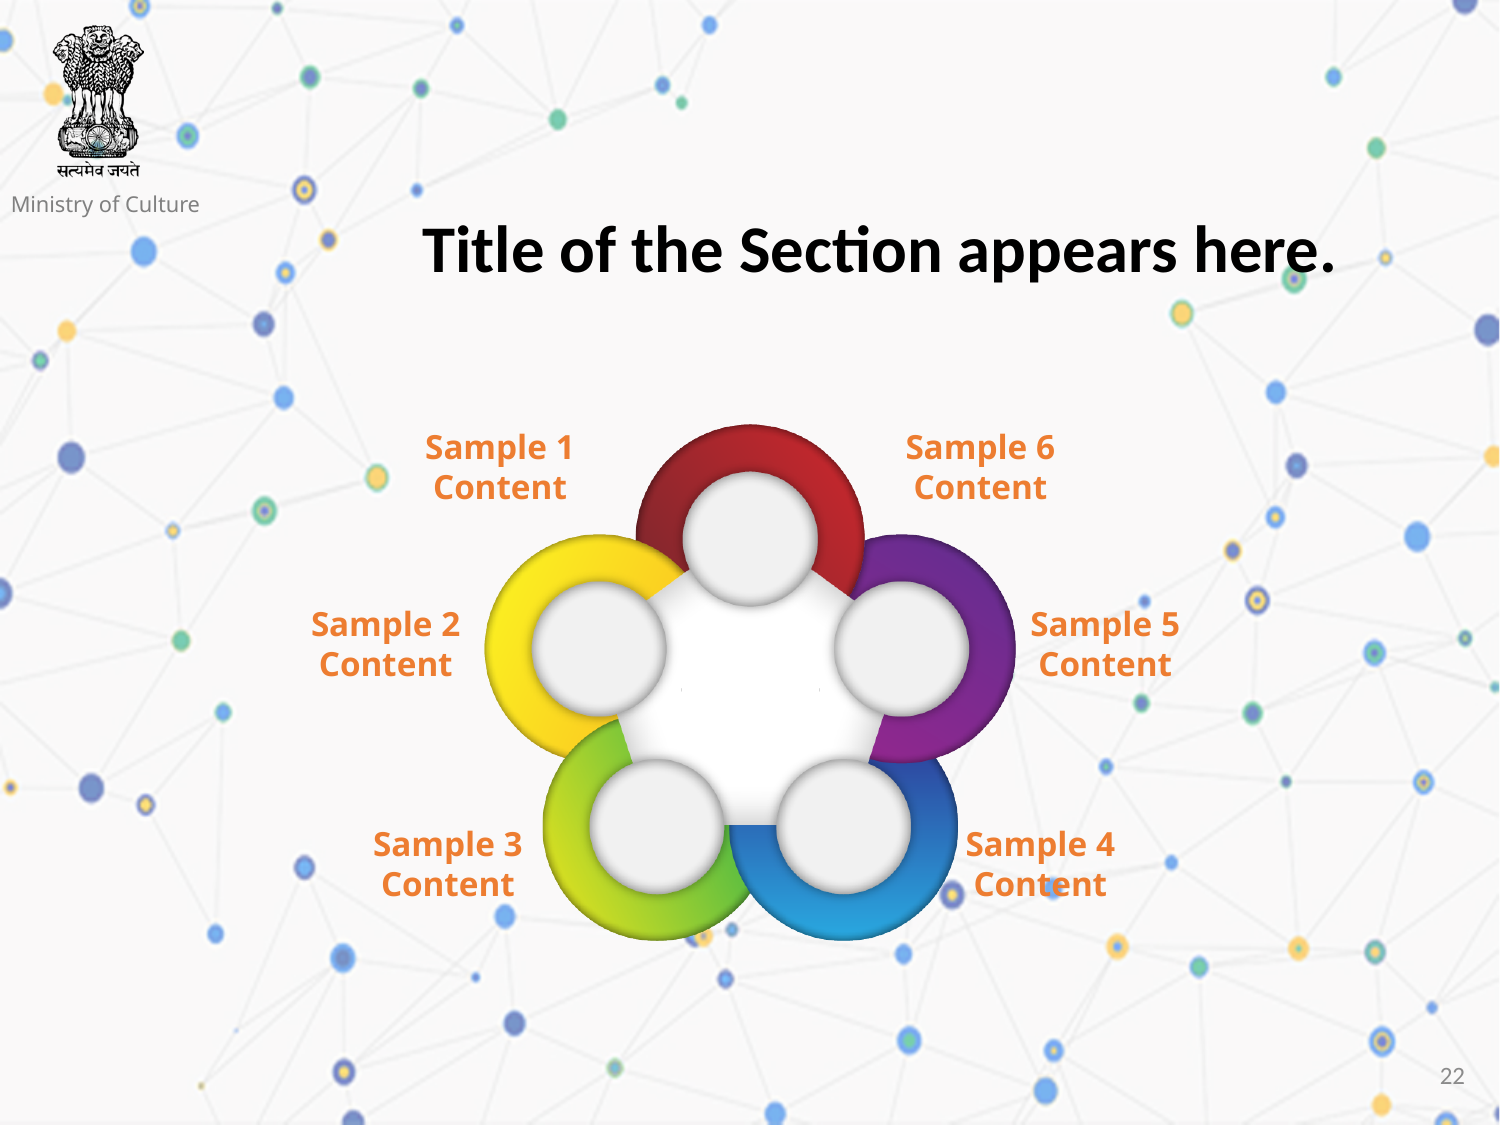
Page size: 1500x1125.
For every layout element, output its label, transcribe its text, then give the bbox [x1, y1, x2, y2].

text_box Sample 5 Content [1016, 595, 1310, 691]
text_box Title of the Section appears here. [395, 207, 1365, 327]
text_box Sample 3 Content [243, 815, 484, 911]
text_box Sample 2 Content [181, 595, 484, 691]
picture [484, 424, 1016, 941]
text_box Sample 4 Content [1016, 815, 1246, 911]
picture [51, 23, 144, 179]
text_box Sample 6 Content [776, 418, 1185, 514]
slide_number 22 [1142, 1044, 1481, 1105]
text_box Sample 1 Content [295, 418, 705, 514]
